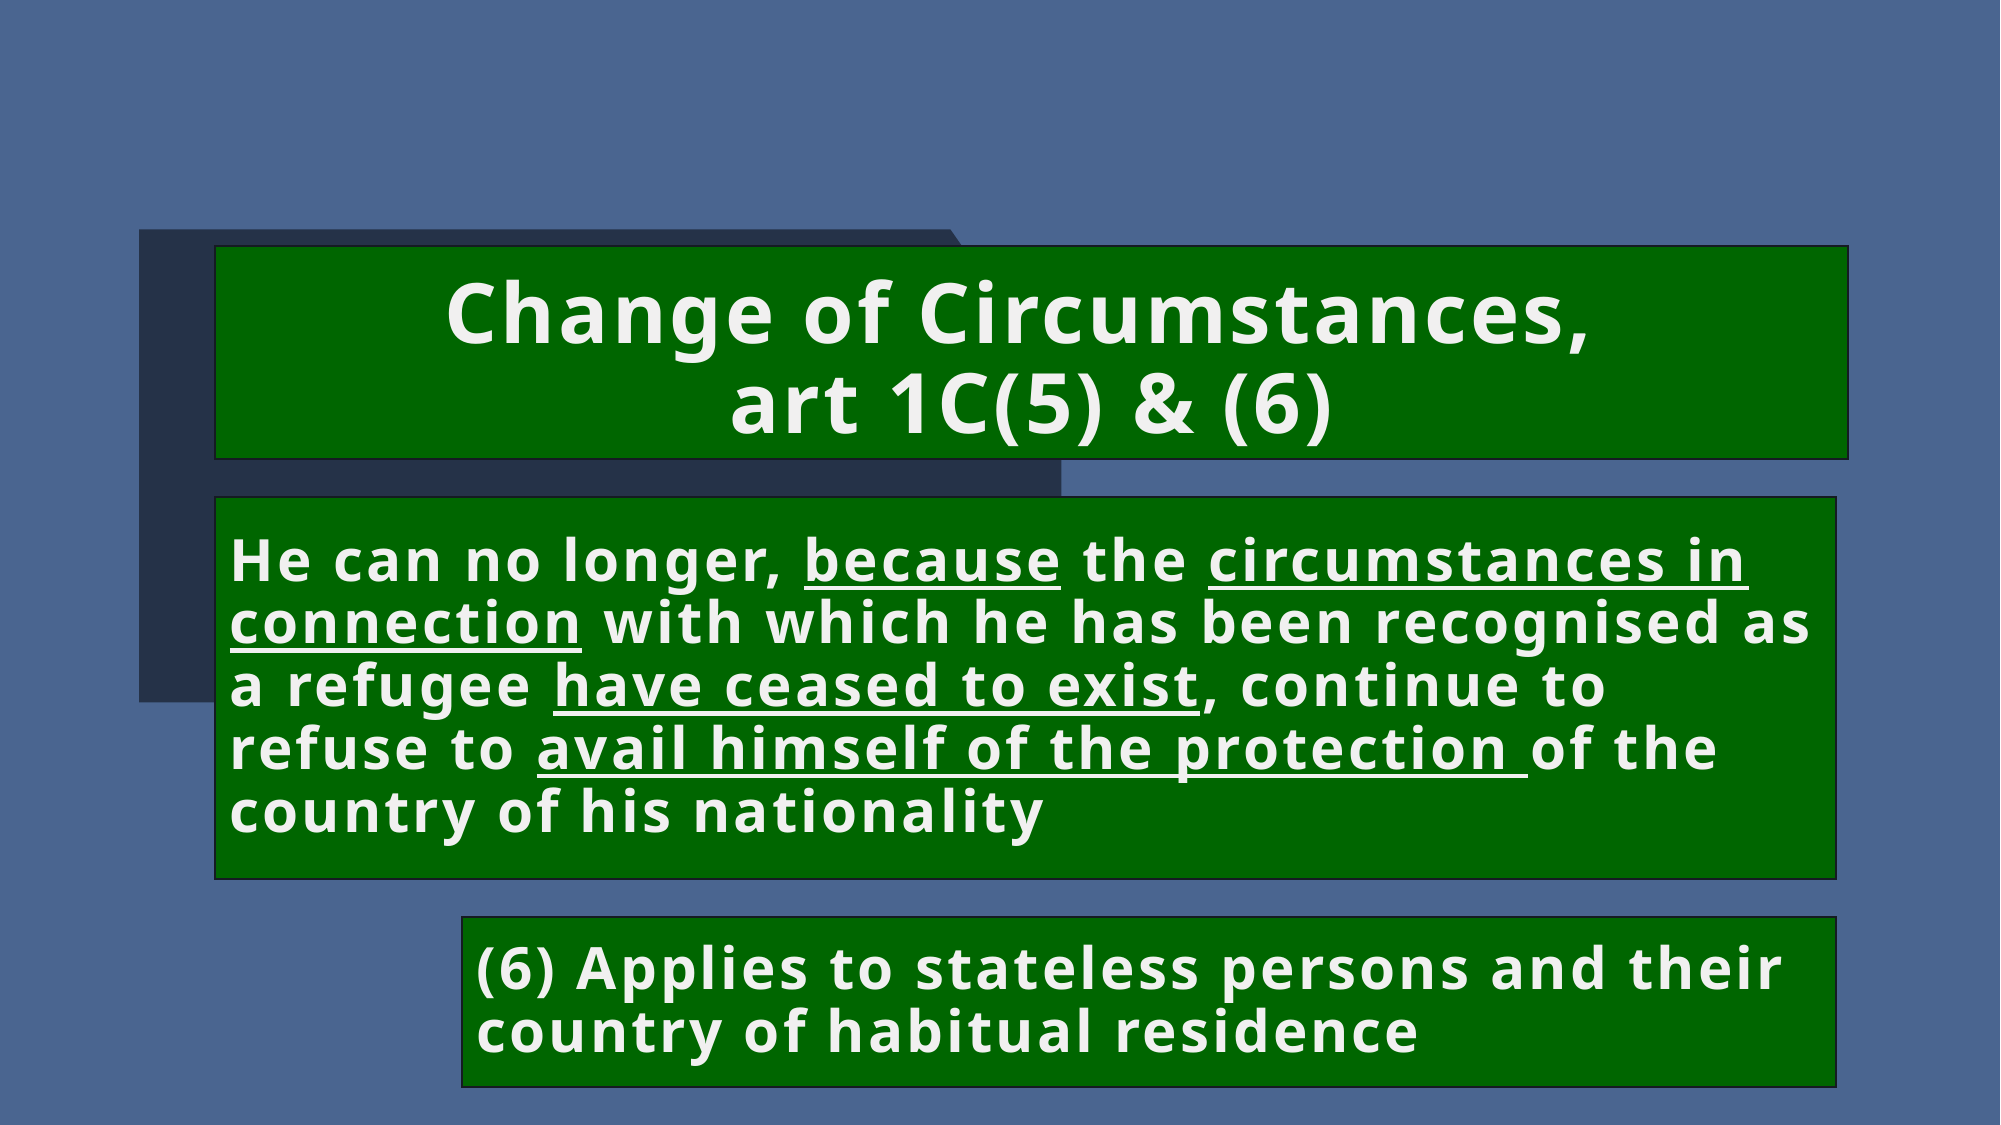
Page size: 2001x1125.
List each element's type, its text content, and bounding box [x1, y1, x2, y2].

text_box Change of Circumstances, art 1C(5) & (6) [214, 245, 1849, 460]
text_box (6) Applies to stateless persons and their country of habitual residence [461, 916, 1837, 1088]
text_box He can no longer, because the circumstances in connection with which he has been recognised as a refugee have ceased to exist, continue to refuse to avail himself of the protection of the country of his nationality [214, 496, 1837, 880]
